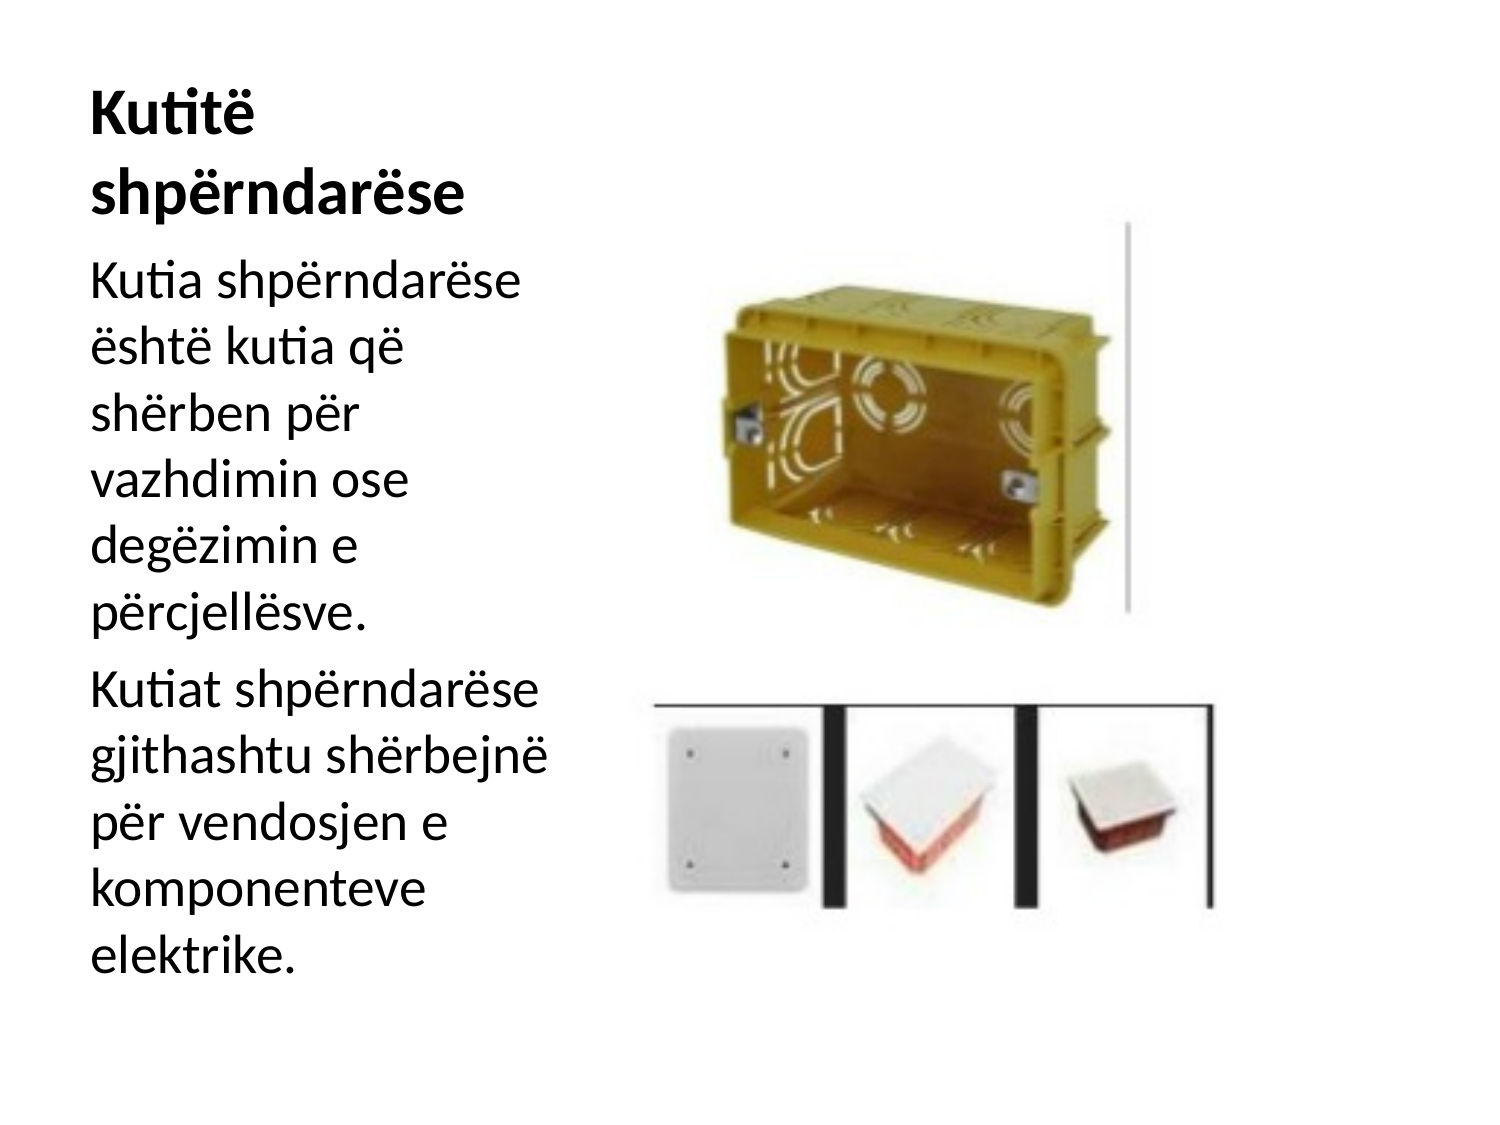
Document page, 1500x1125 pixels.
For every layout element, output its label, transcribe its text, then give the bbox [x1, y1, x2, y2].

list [474, 112, 1401, 1051]
list Kutia shpërndarëse është kutia që shërben për vazhdimin ose degëzimin e përcjellësve. Kutiat shpërndarëse gjithashtu shërbejnë për vendosjen e komponenteve elektrike. [75, 235, 469, 1005]
title Kutitë shpërndarëse [75, 44, 569, 235]
